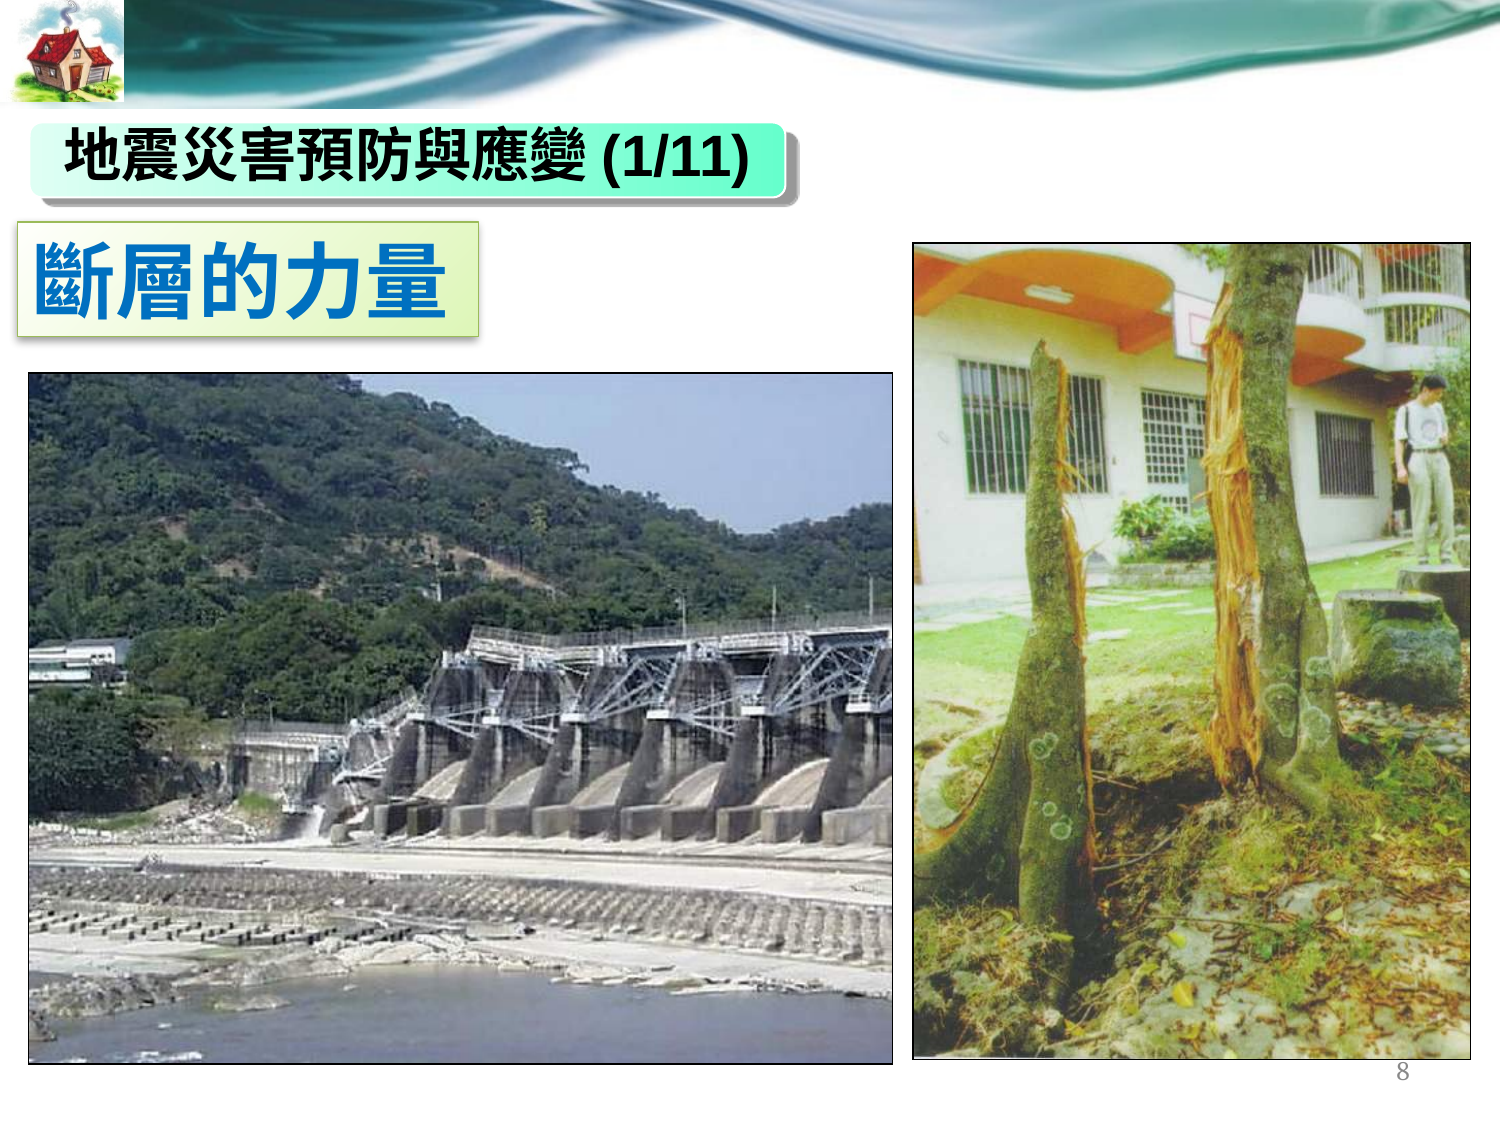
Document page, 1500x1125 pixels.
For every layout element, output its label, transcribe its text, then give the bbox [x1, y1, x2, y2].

picture [0, 0, 1500, 109]
picture [913, 243, 1470, 1059]
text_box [29, 110, 786, 268]
text_box 8 [1074, 1069, 1425, 1103]
text_box 斷層的力量 [17, 221, 479, 337]
picture [29, 373, 892, 1064]
